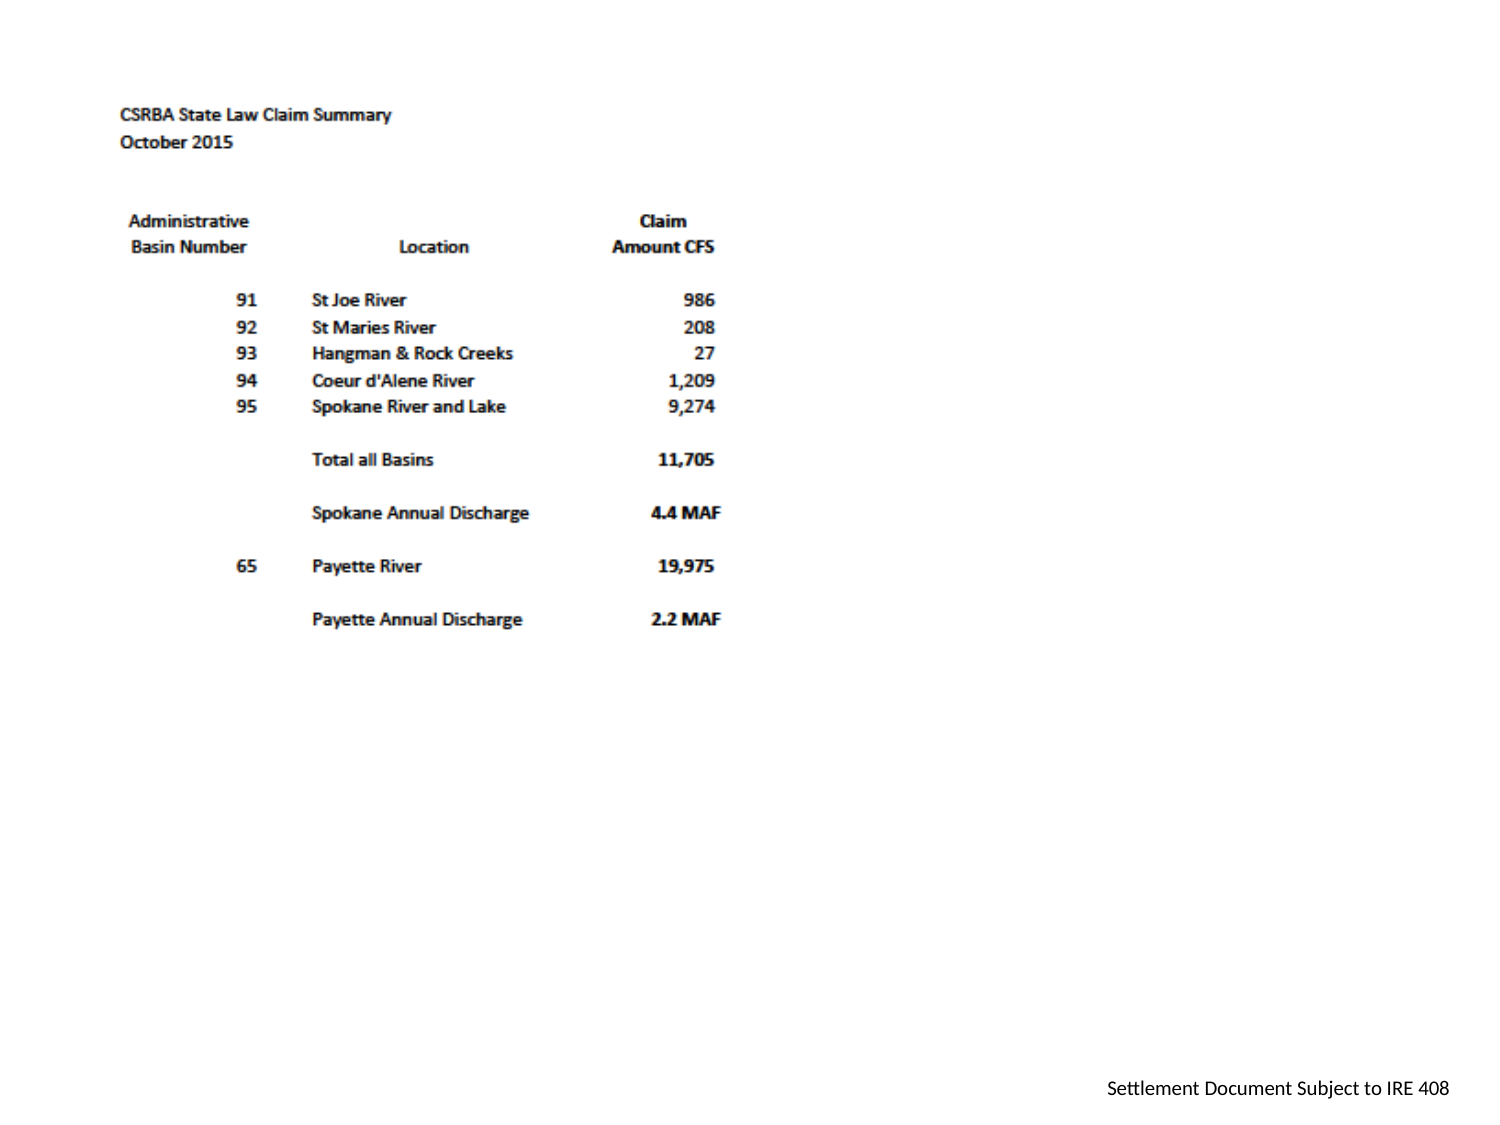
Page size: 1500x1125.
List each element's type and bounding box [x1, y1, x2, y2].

text_box [24, 1, 1479, 1125]
